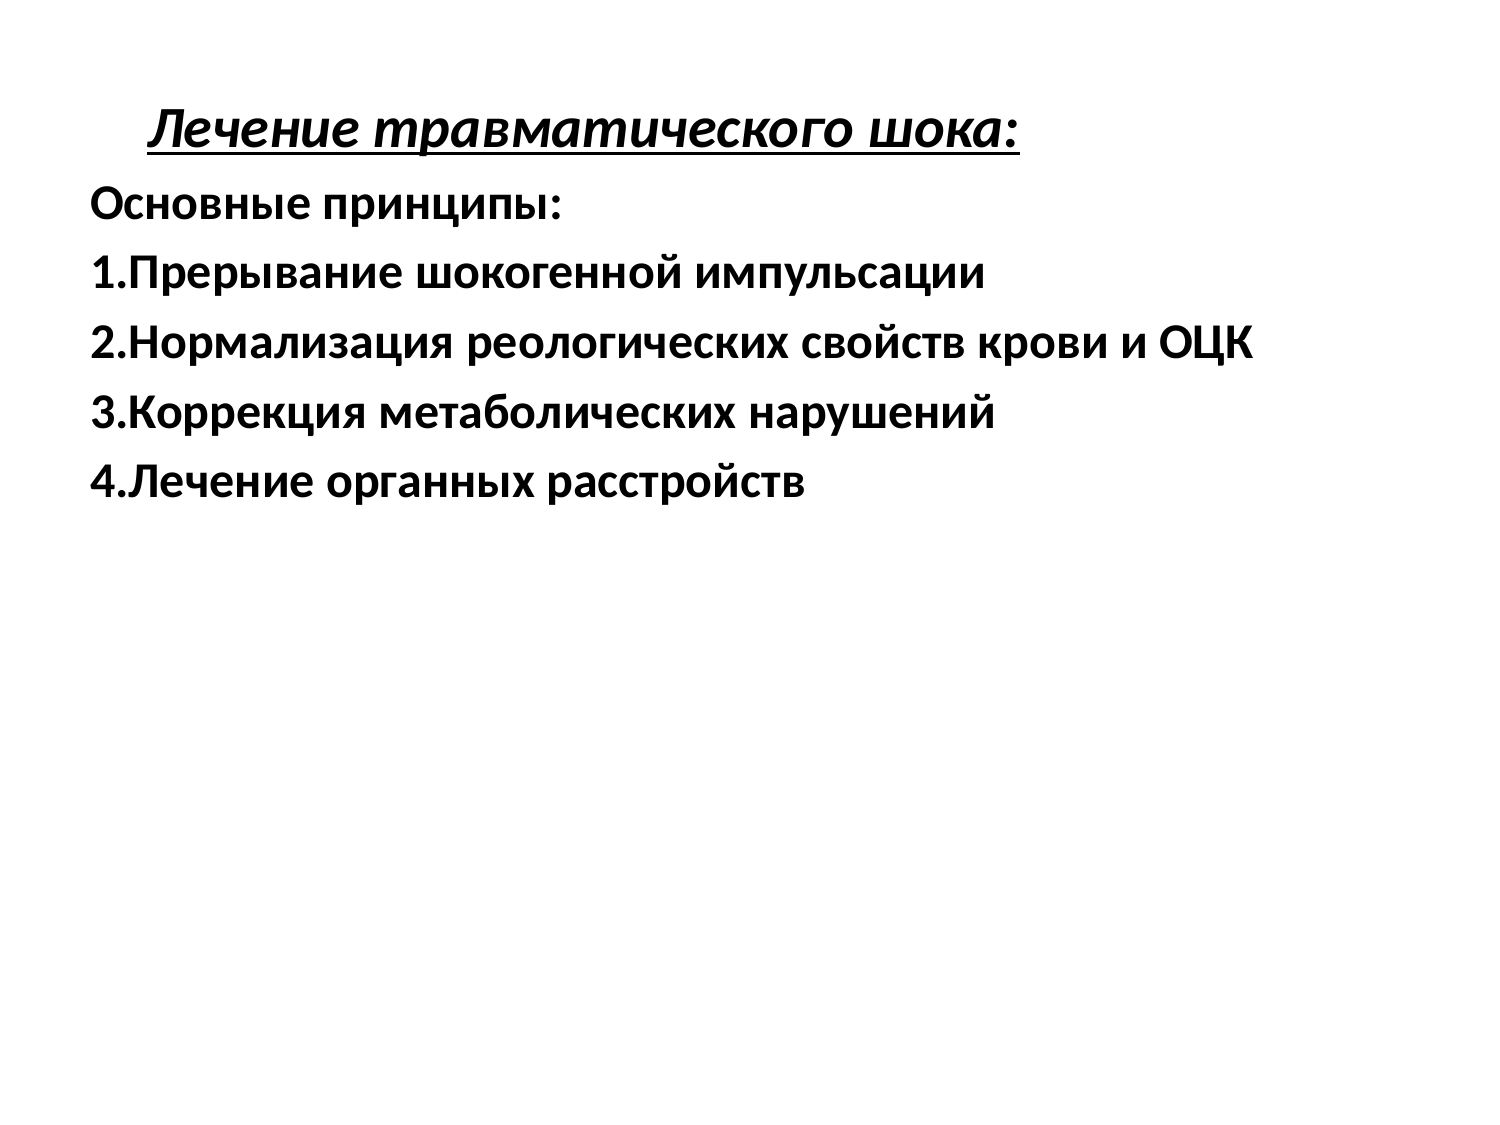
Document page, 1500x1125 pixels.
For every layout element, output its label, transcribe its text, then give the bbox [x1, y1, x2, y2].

list Лечение травматического шока: Основные принципы: Прерывание шокогенной импульсации Нормализация реологических свойств крови и ОЦК Коррекция метаболических нарушений Лечение органных расстройств [75, 90, 1430, 1008]
